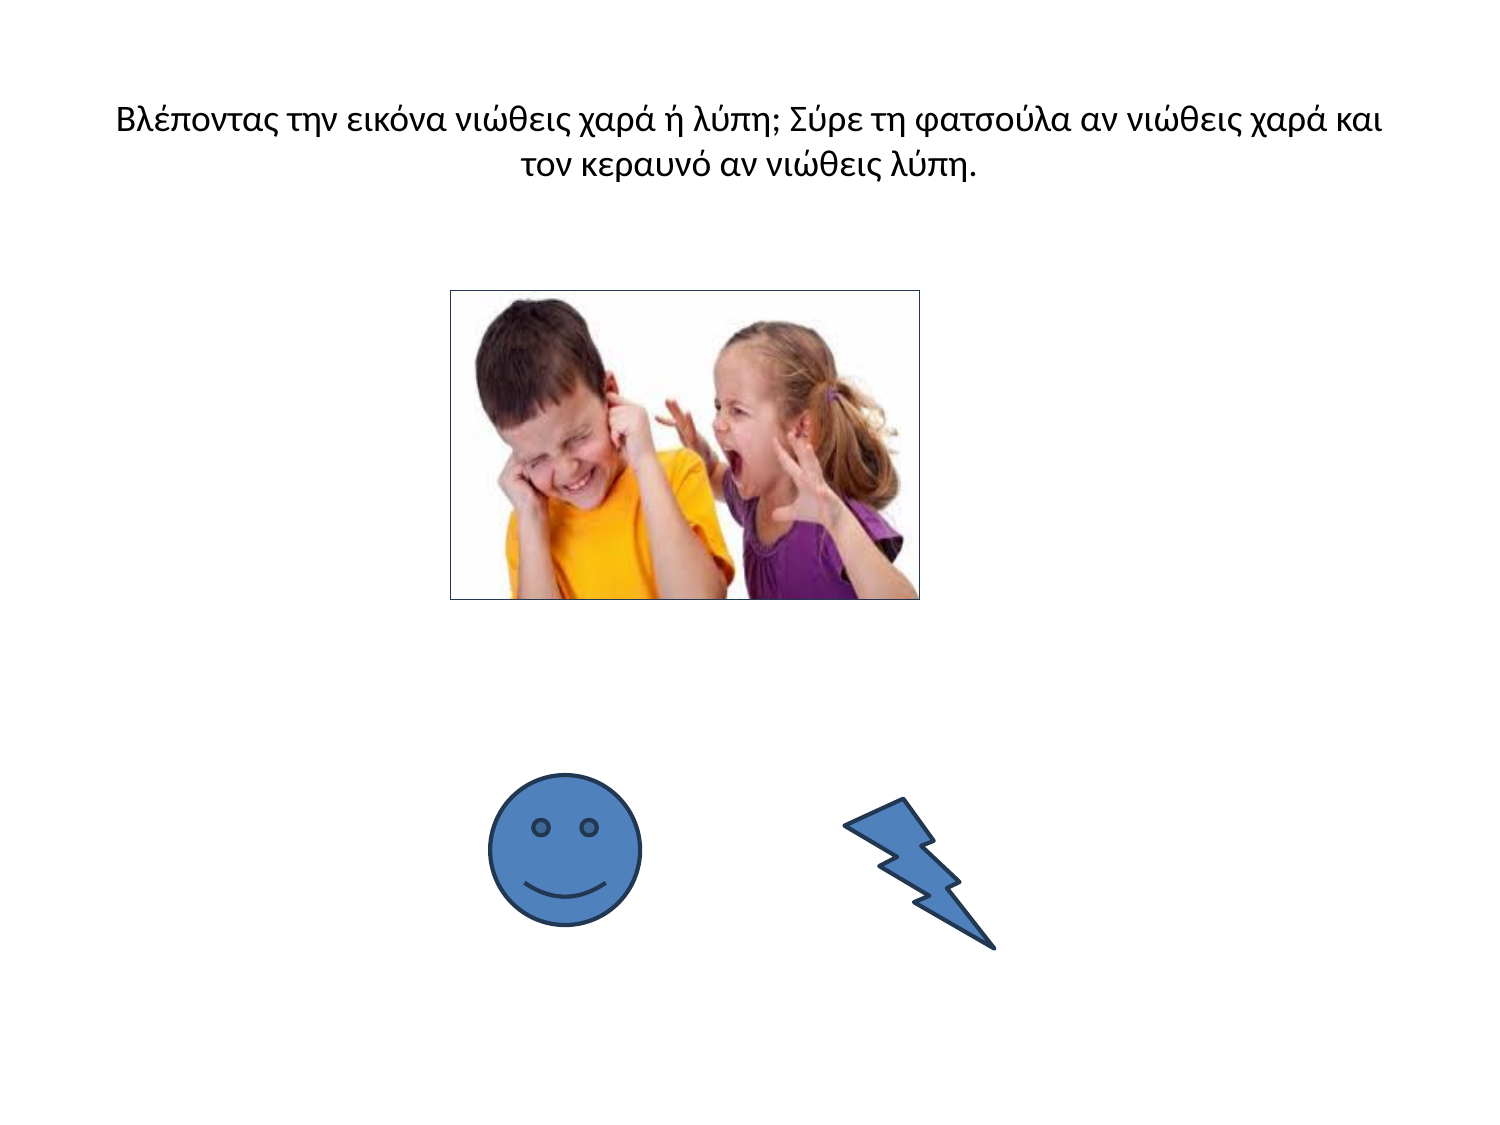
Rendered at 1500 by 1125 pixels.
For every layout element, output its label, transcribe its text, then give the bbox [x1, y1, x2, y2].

text_box [842, 796, 997, 951]
title Βλέποντας την εικόνα νιώθεις χαρά ή λύπη; Σύρε τη φατσούλα αν νιώθεις χαρά και τον κεραυνό αν νιώθεις λύπη. [75, 45, 1425, 233]
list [450, 290, 920, 600]
text_box [488, 772, 643, 928]
